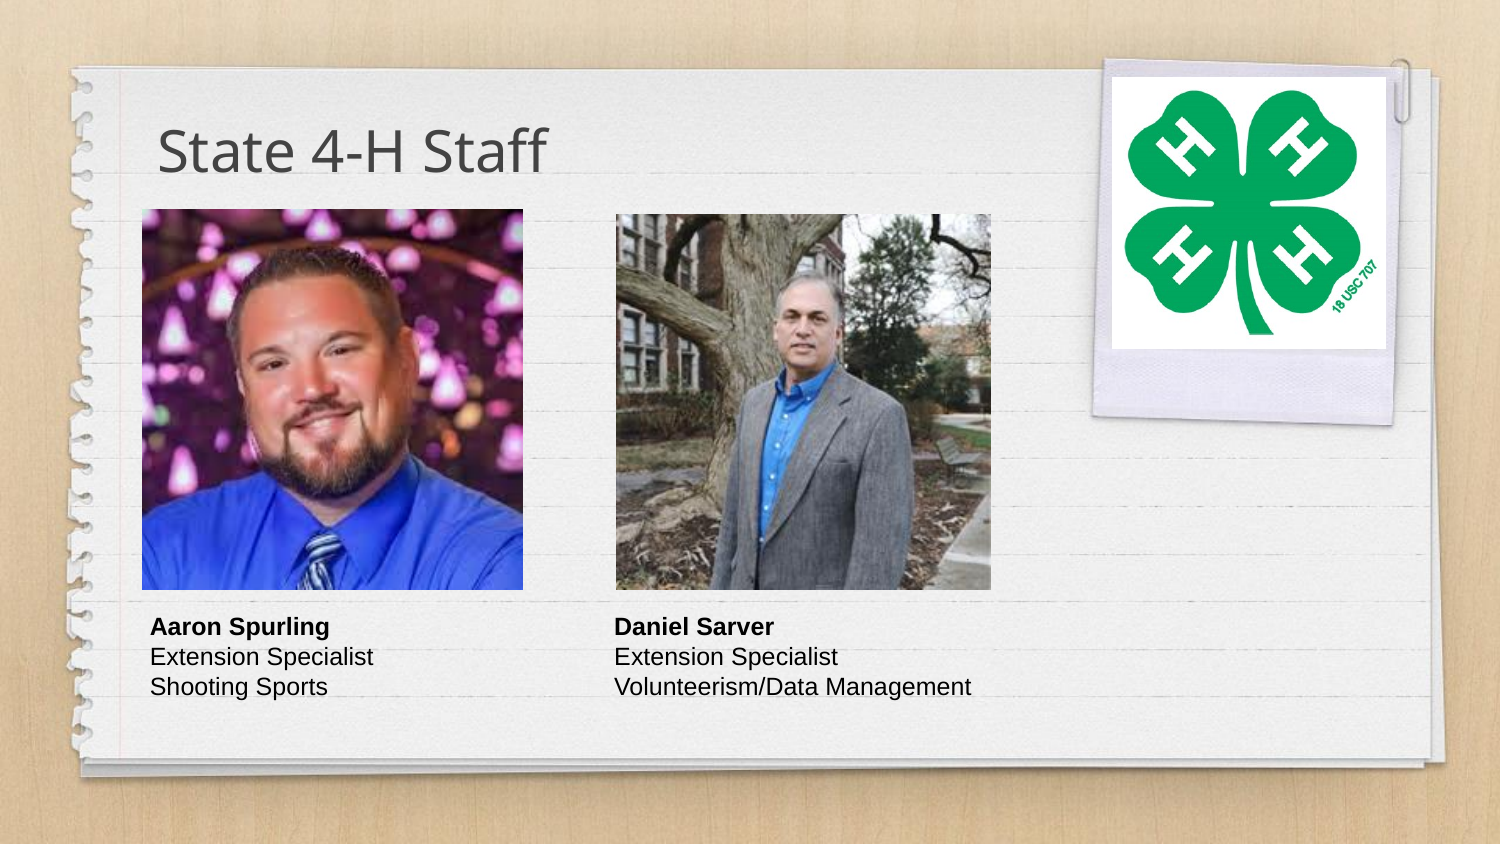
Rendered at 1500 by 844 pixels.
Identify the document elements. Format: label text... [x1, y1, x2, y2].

title State 4-H Staff [142, 58, 1066, 200]
picture [0, 0, 1500, 844]
text_box Daniel Sarver Extension Specialist Volunteerism/Data Management [599, 603, 1350, 708]
text_box Aaron Spurling Extension Specialist Shooting Sports [134, 603, 599, 708]
